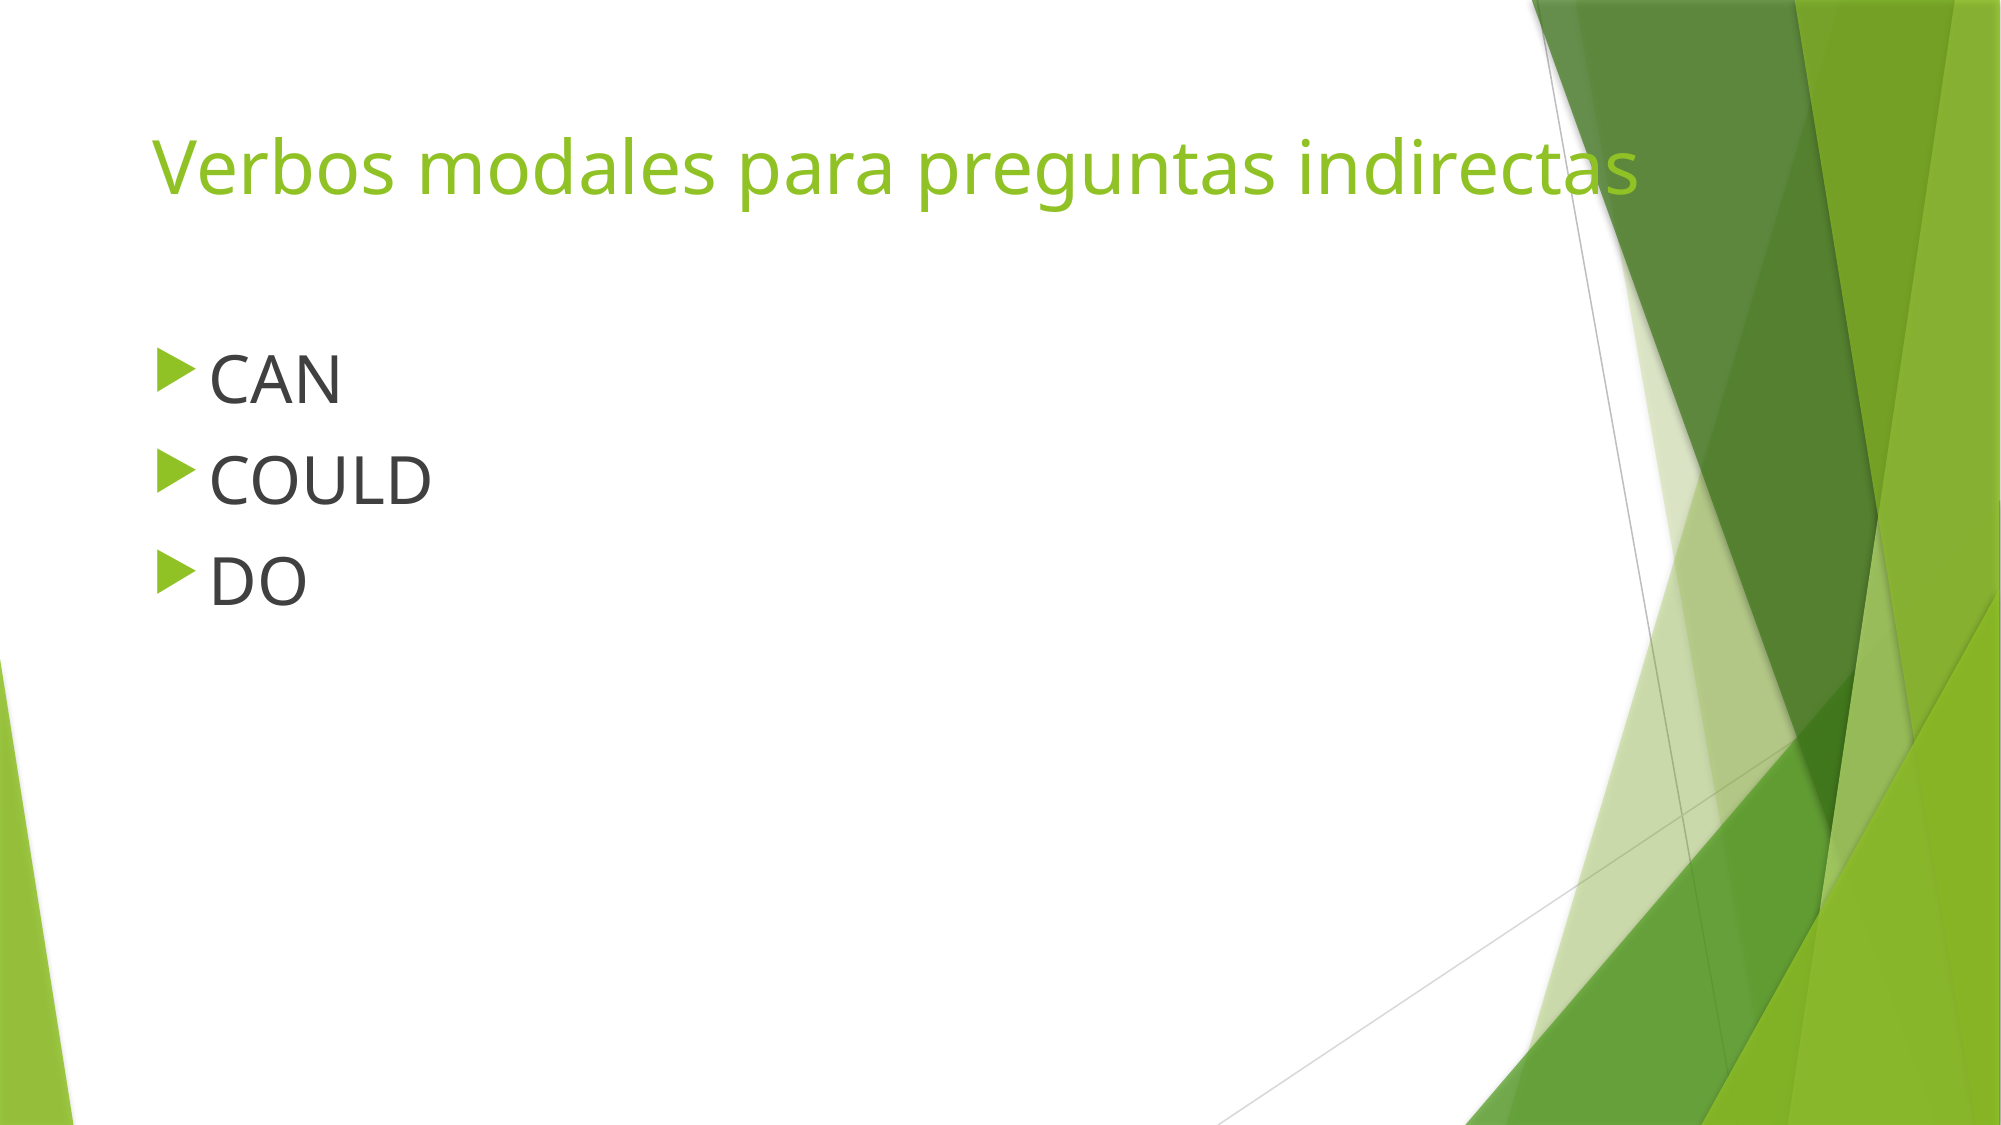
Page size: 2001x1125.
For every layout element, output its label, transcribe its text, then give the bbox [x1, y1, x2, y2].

list CAN COULD DO [137, 329, 1863, 1043]
title Verbos modales para preguntas indirectas [137, 111, 1863, 329]
